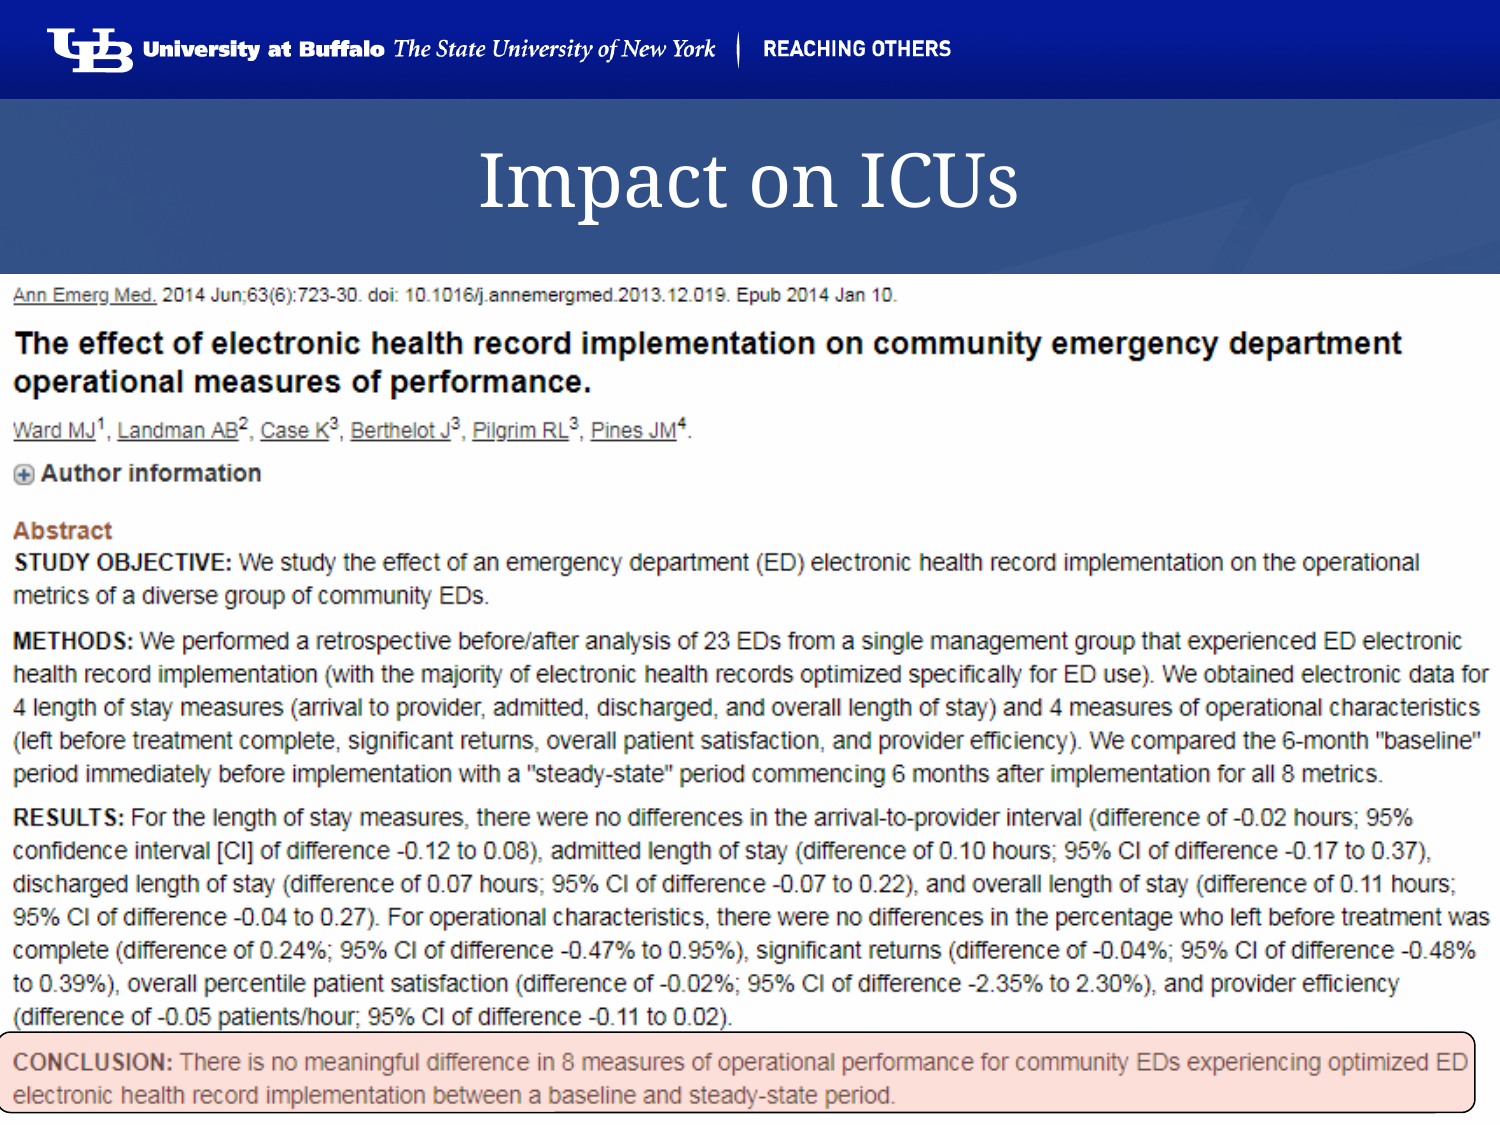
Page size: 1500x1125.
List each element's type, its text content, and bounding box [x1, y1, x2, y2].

picture [0, 0, 1500, 99]
title Impact on ICUs [37, 125, 1463, 250]
picture [0, 274, 1500, 1125]
